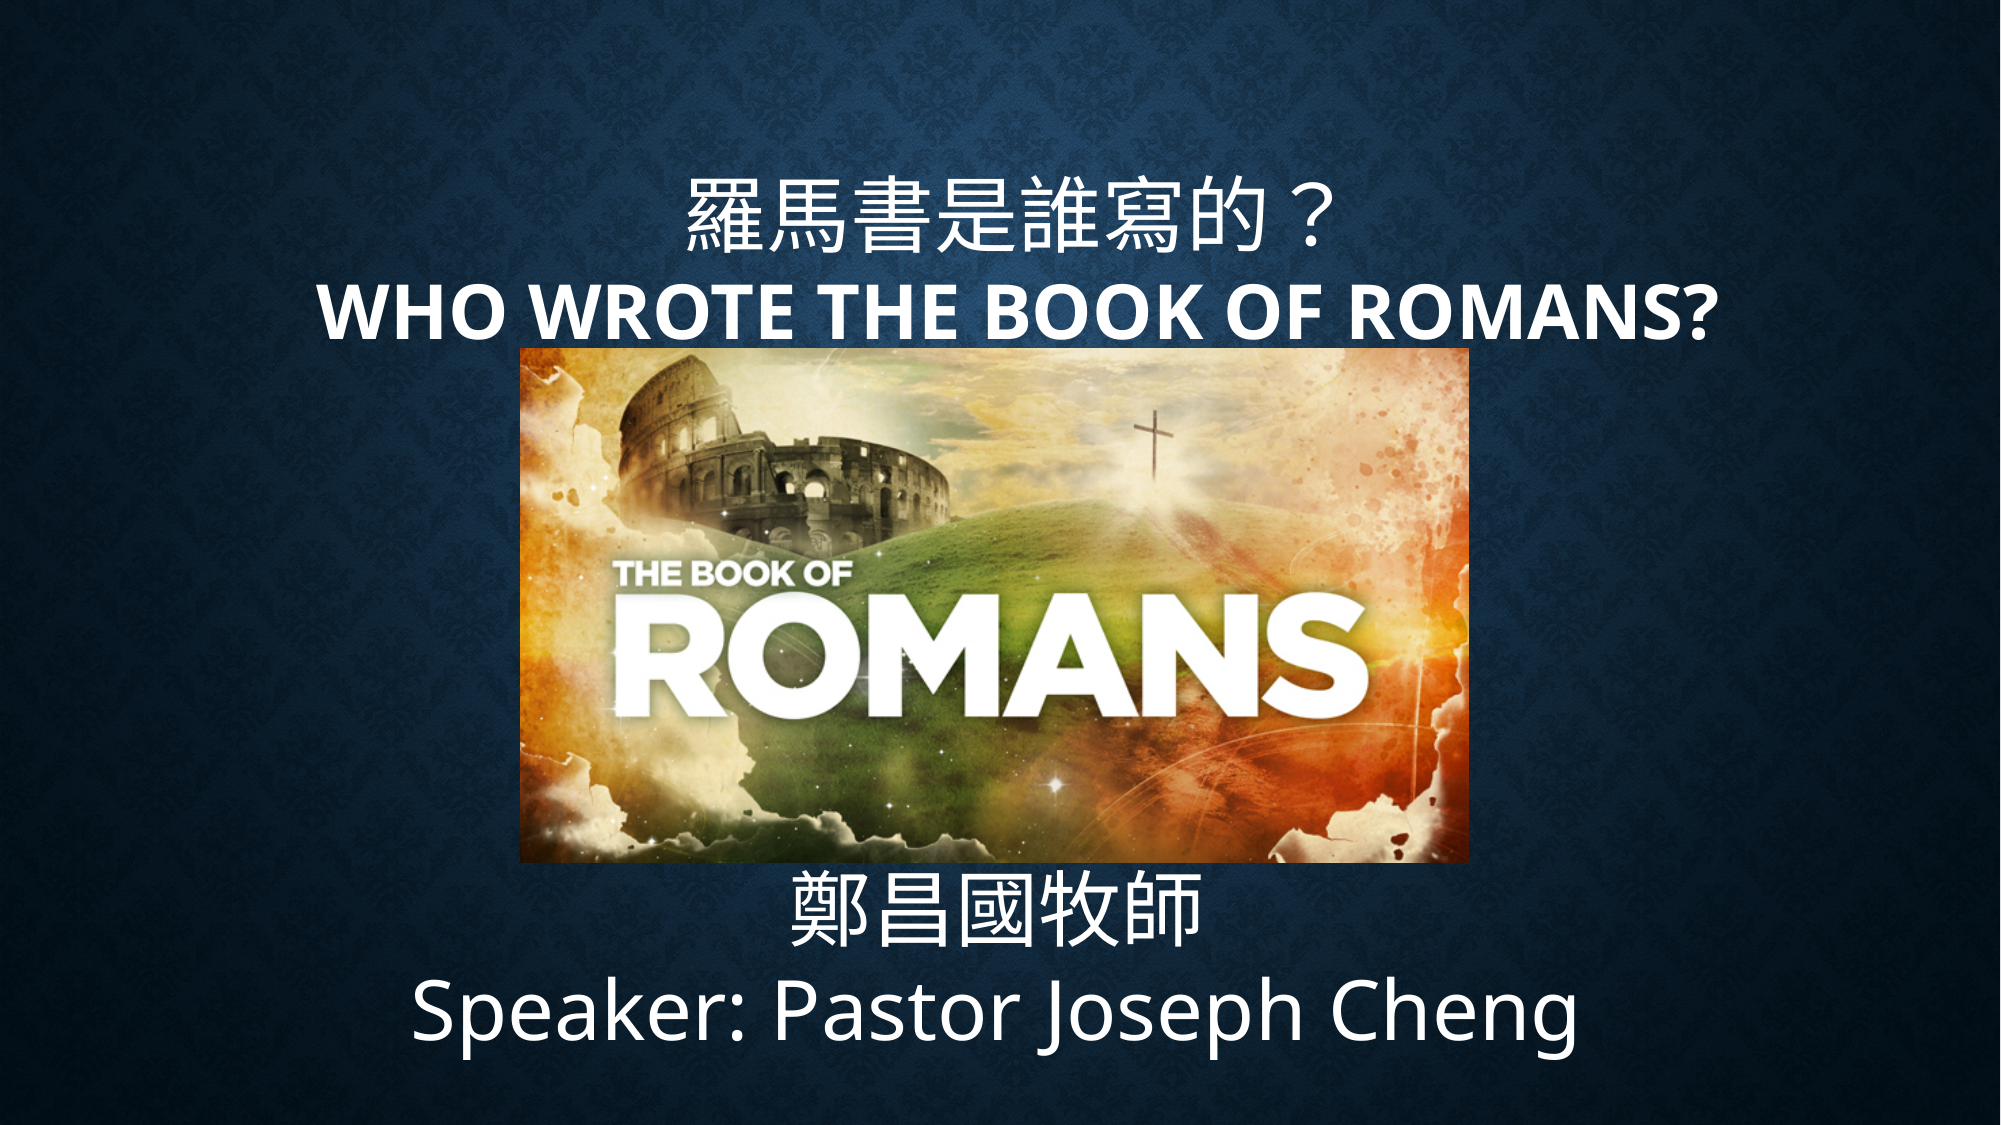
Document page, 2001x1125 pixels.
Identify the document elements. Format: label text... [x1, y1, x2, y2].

picture [520, 348, 1470, 864]
title 羅馬書是誰寫的？ Who wrote the Book of Romans? [298, 0, 1739, 363]
subtitle 鄭昌國牧師 Speaker: Pastor Joseph Cheng [255, 849, 1739, 1125]
